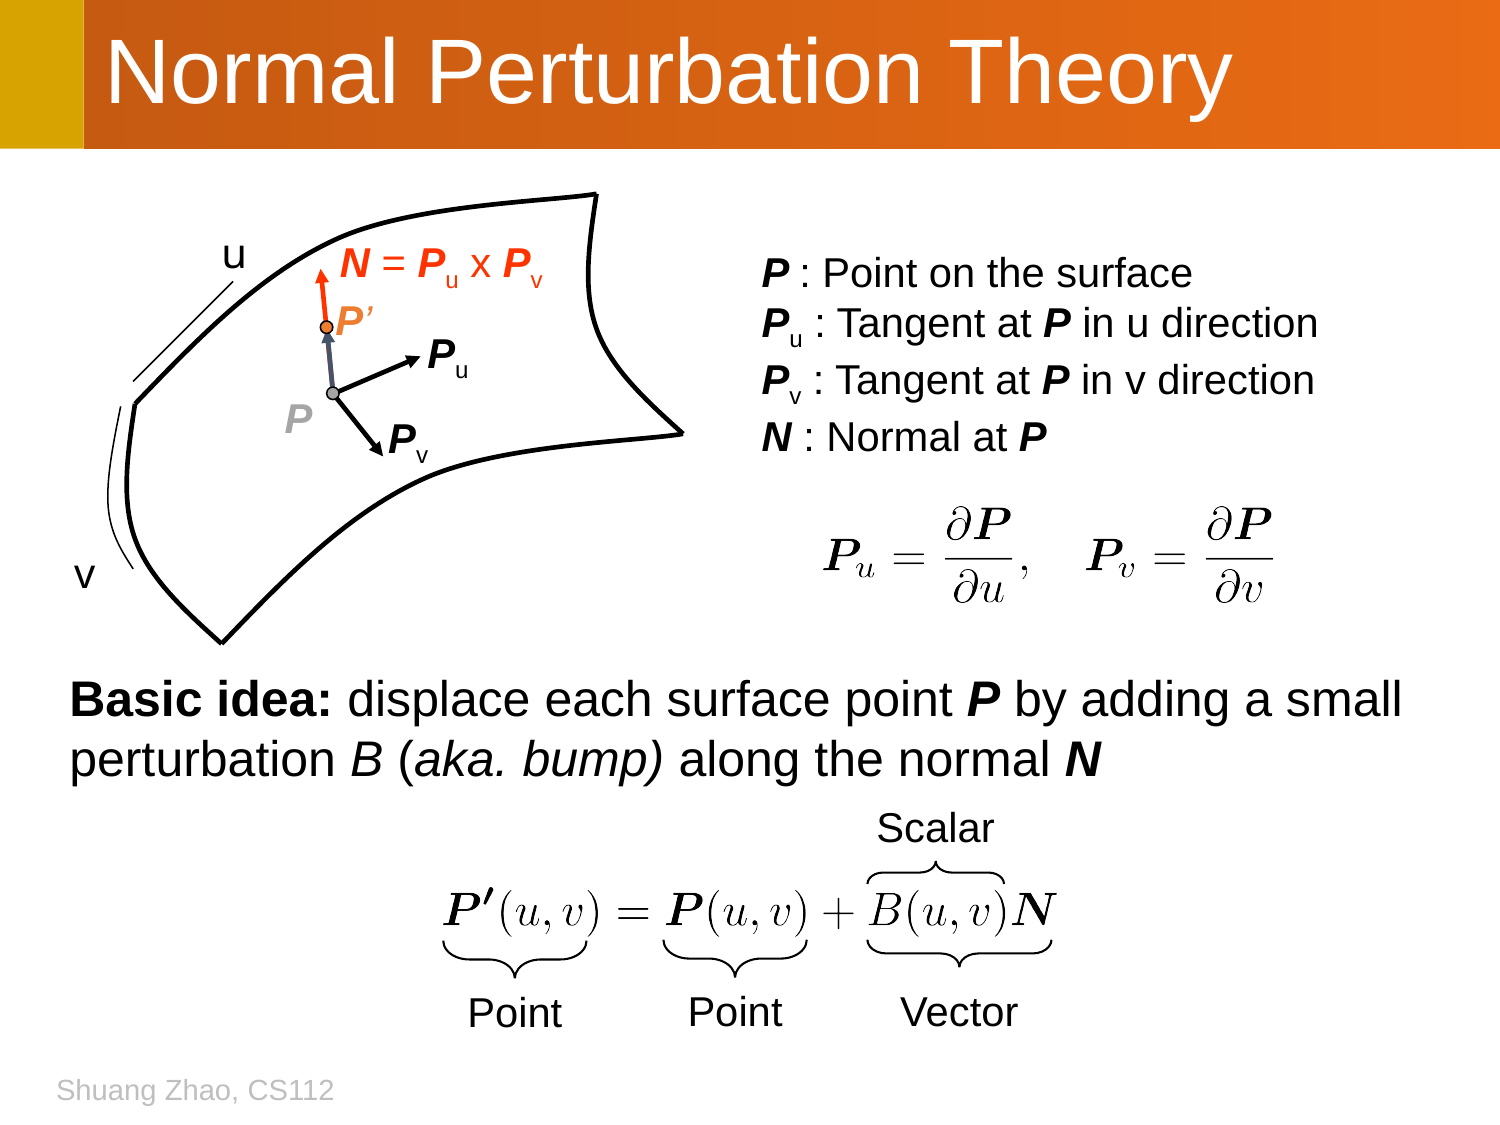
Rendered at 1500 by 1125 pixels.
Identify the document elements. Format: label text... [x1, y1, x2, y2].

title Normal Perturbation Theory [83, 0, 1500, 149]
text_box v [59, 538, 111, 604]
text_box Basic idea: displace each surface point P by adding a small perturbation B (aka. bump) along the normal N [54, 658, 1446, 800]
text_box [443, 793, 1052, 1045]
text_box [320, 268, 334, 394]
text_box [107, 409, 120, 548]
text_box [334, 356, 421, 394]
picture [823, 506, 1273, 603]
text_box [333, 393, 384, 457]
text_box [120, 193, 684, 644]
text_box P : Point on the surface Pu : Tangent at P in u direction Pv : Tangent at P in v direction N : Normal at P [746, 237, 1387, 478]
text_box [326, 328, 334, 394]
picture [1052, 887, 1057, 937]
